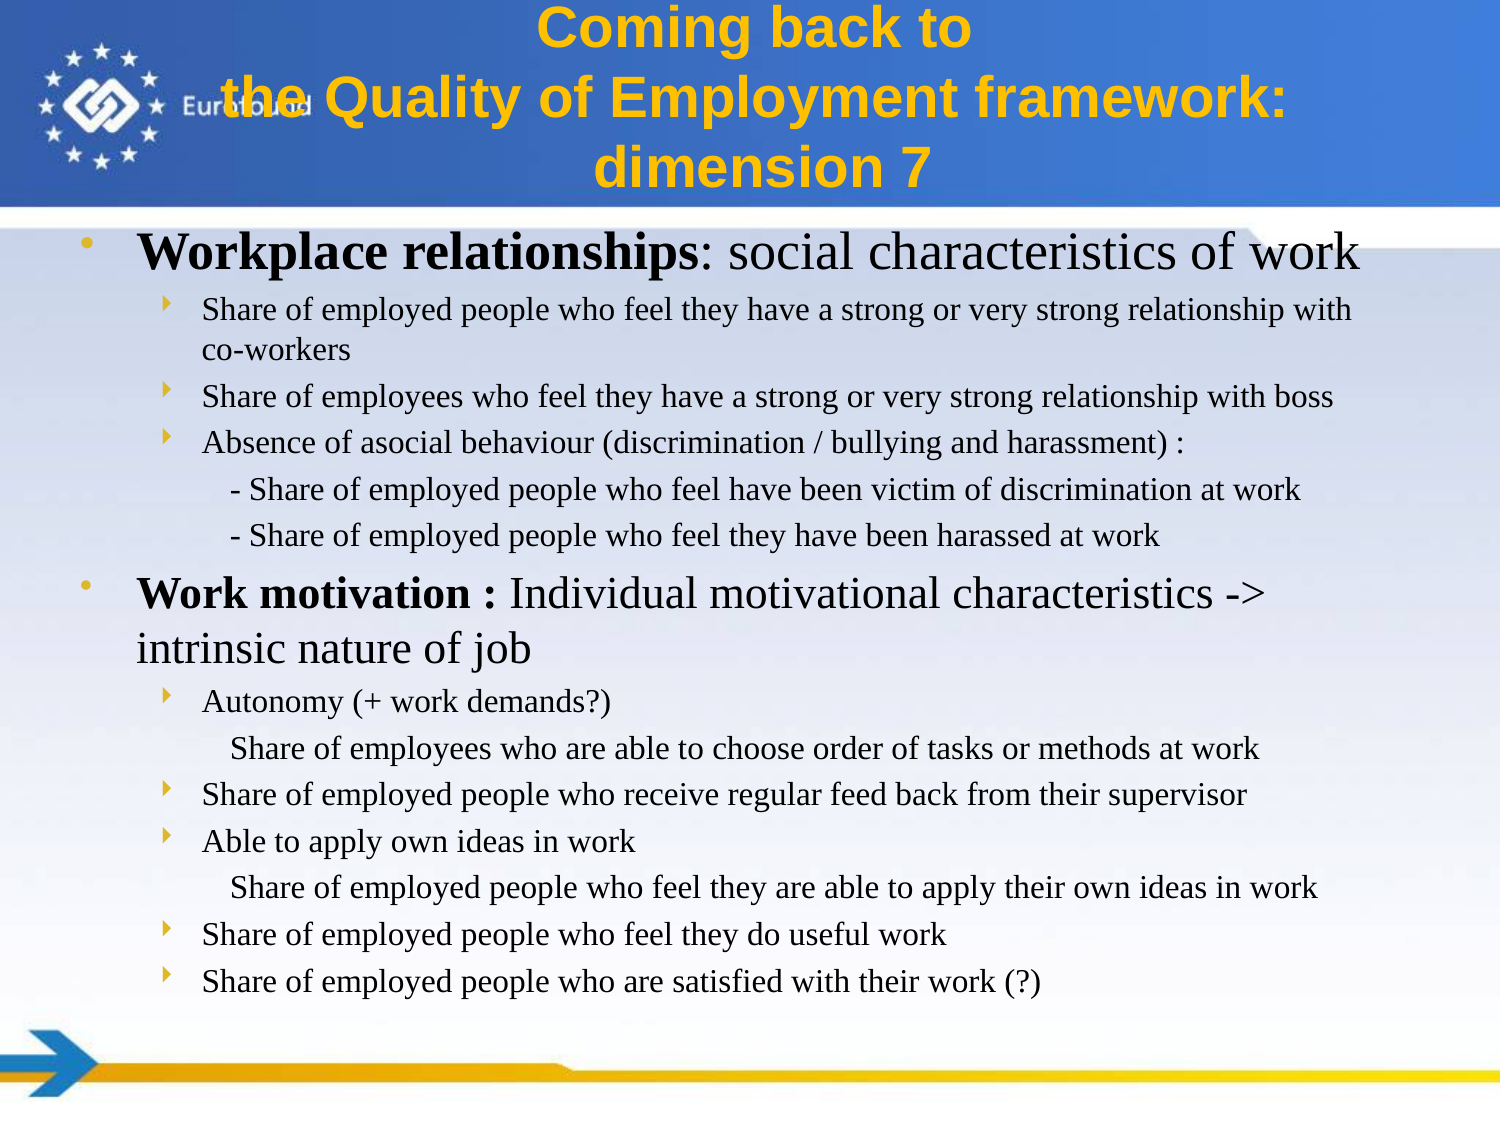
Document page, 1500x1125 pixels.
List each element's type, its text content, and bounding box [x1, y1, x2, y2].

list Workplace relationships: social characteristics of work Share of employed people who feel they have a strong or very strong relationship with co-workers Share of employees who feel they have a strong or very strong relationship with boss Absence of asocial behaviour (discrimination / bullying and harassment) : - Share of employed people who feel have been victim of discrimination at work - Share of employed people who feel they have been harassed at work Work motivation : Individual motivational characteristics -> intrinsic nature of job Autonomy (+ work demands?) Share of employees who are able to choose order of tasks or methods at work Share of employed people who receive regular feed back from their supervisor Able to apply own ideas in work Share of employed people who feel they are able to apply their own ideas in work Share of employed people who feel they do useful work Share of employed people who are satisfied with their work (?) [64, 207, 1416, 1029]
title Coming back to the Quality of Employment framework: dimension 7 [88, 0, 1439, 263]
picture [0, 0, 1500, 1125]
